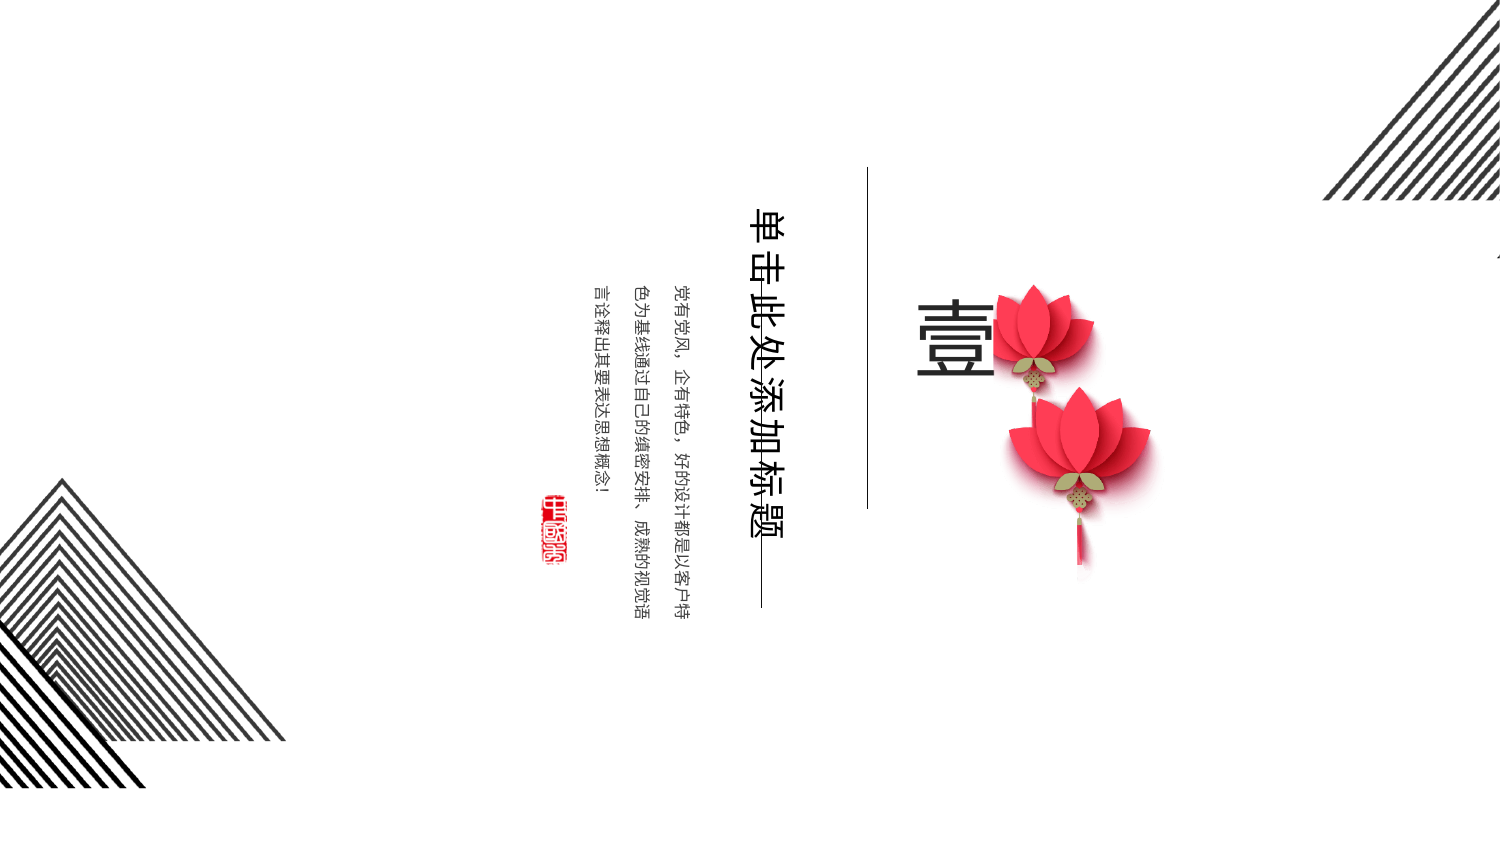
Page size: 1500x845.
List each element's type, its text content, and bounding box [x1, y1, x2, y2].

text_box 单击此处添加标题 [735, 202, 803, 568]
text_box 党有党风，企有特色，好的设计都是以客户特色为基线通过自己的缜密安排、成熟的视觉语言诠释出其要表达思想概念！ [573, 280, 725, 635]
text_box 壹 [902, 280, 993, 394]
picture [993, 262, 1217, 713]
picture [1298, 0, 1500, 281]
picture [0, 423, 305, 807]
picture [541, 495, 567, 566]
